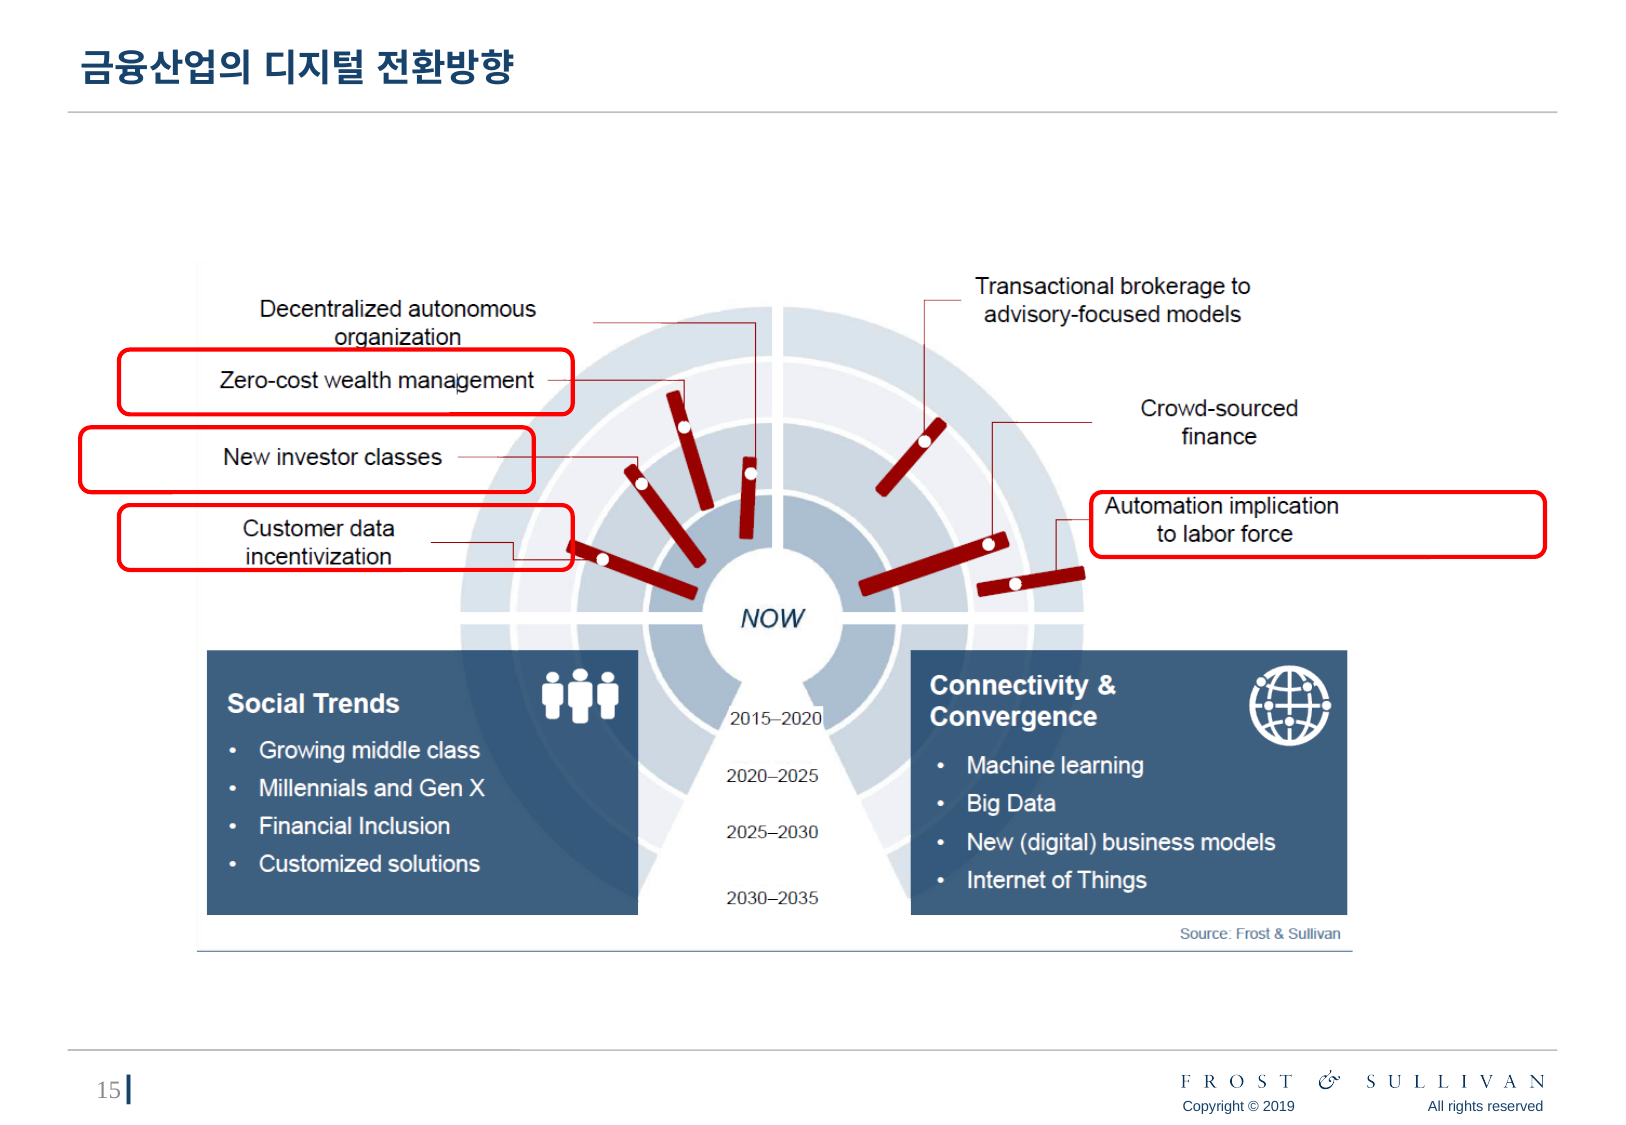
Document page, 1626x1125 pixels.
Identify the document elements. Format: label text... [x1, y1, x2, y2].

title 금융산업의 디지털 전환방향 [79, 30, 1545, 103]
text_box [79, 260, 1546, 952]
slide_number 14┃ [80, 1066, 137, 1112]
picture [1175, 1064, 1551, 1097]
